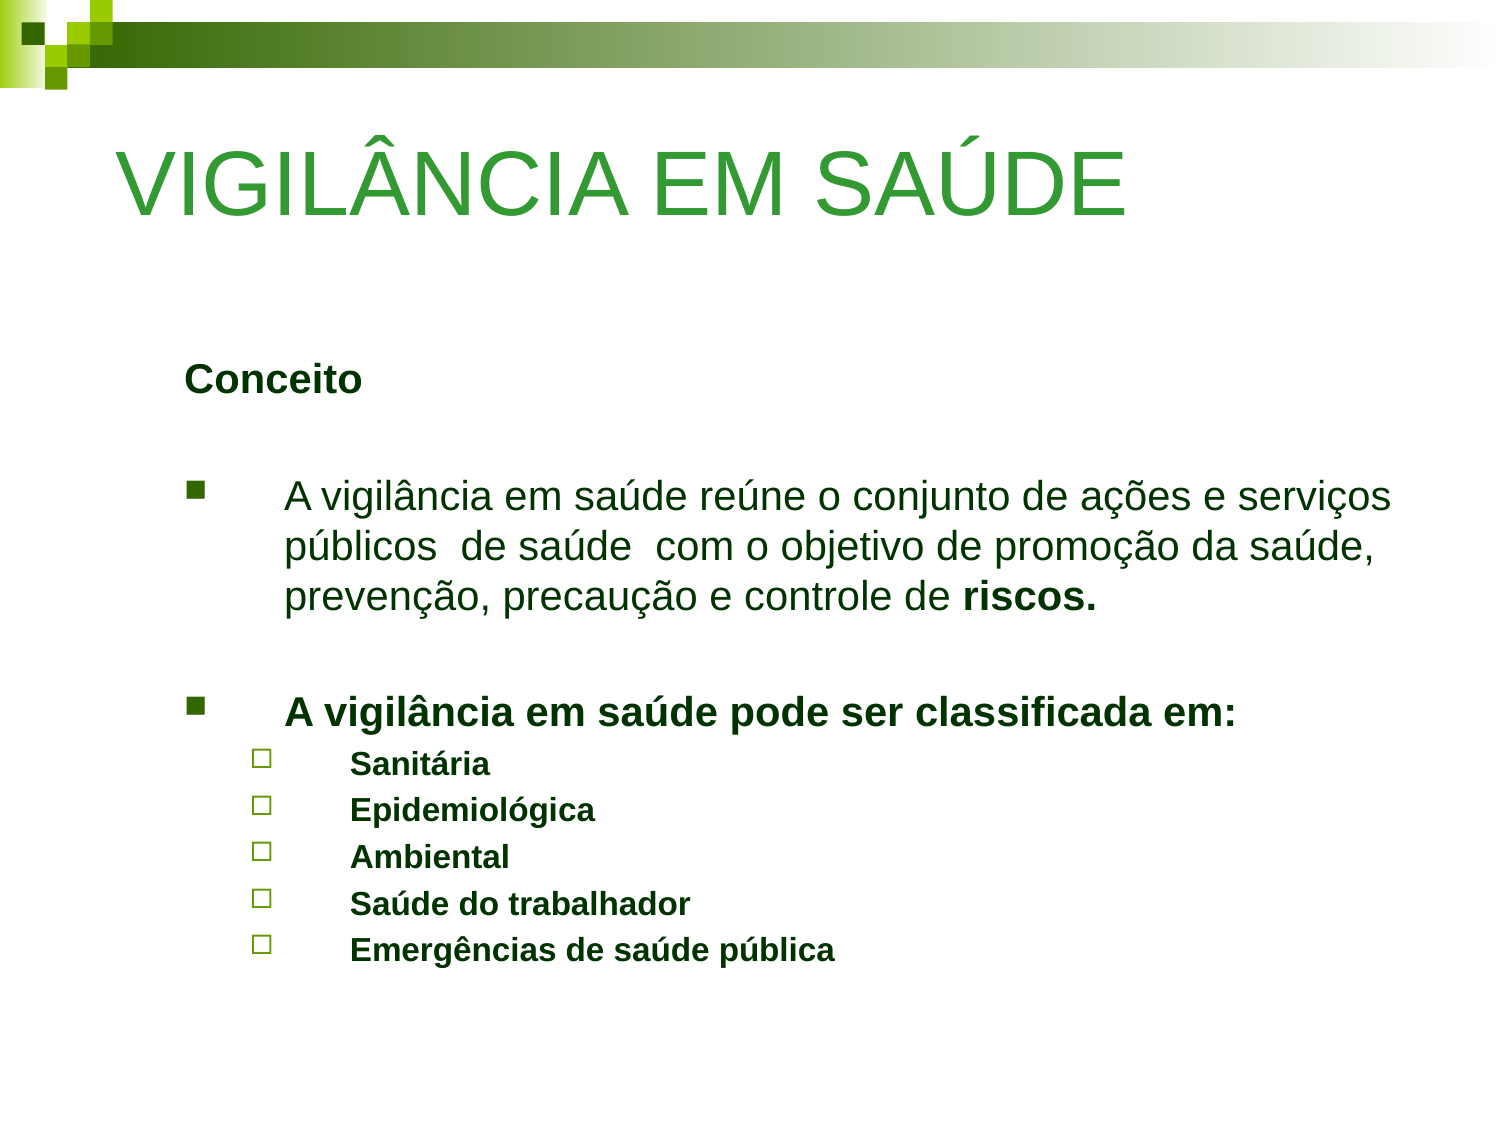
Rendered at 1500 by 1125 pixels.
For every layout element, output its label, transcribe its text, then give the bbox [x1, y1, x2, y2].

title VIGILÂNCIA EM SAÚDE [100, 31, 1424, 327]
list Conceito A vigilância em saúde reúne o conjunto de ações e serviços públicos de saúde com o objetivo de promoção da saúde, prevenção, precaução e controle de riscos. A vigilância em saúde pode ser classificada em: Sanitária Epidemiológica Ambiental Saúde do trabalhador Emergências de saúde pública [125, 322, 1400, 934]
